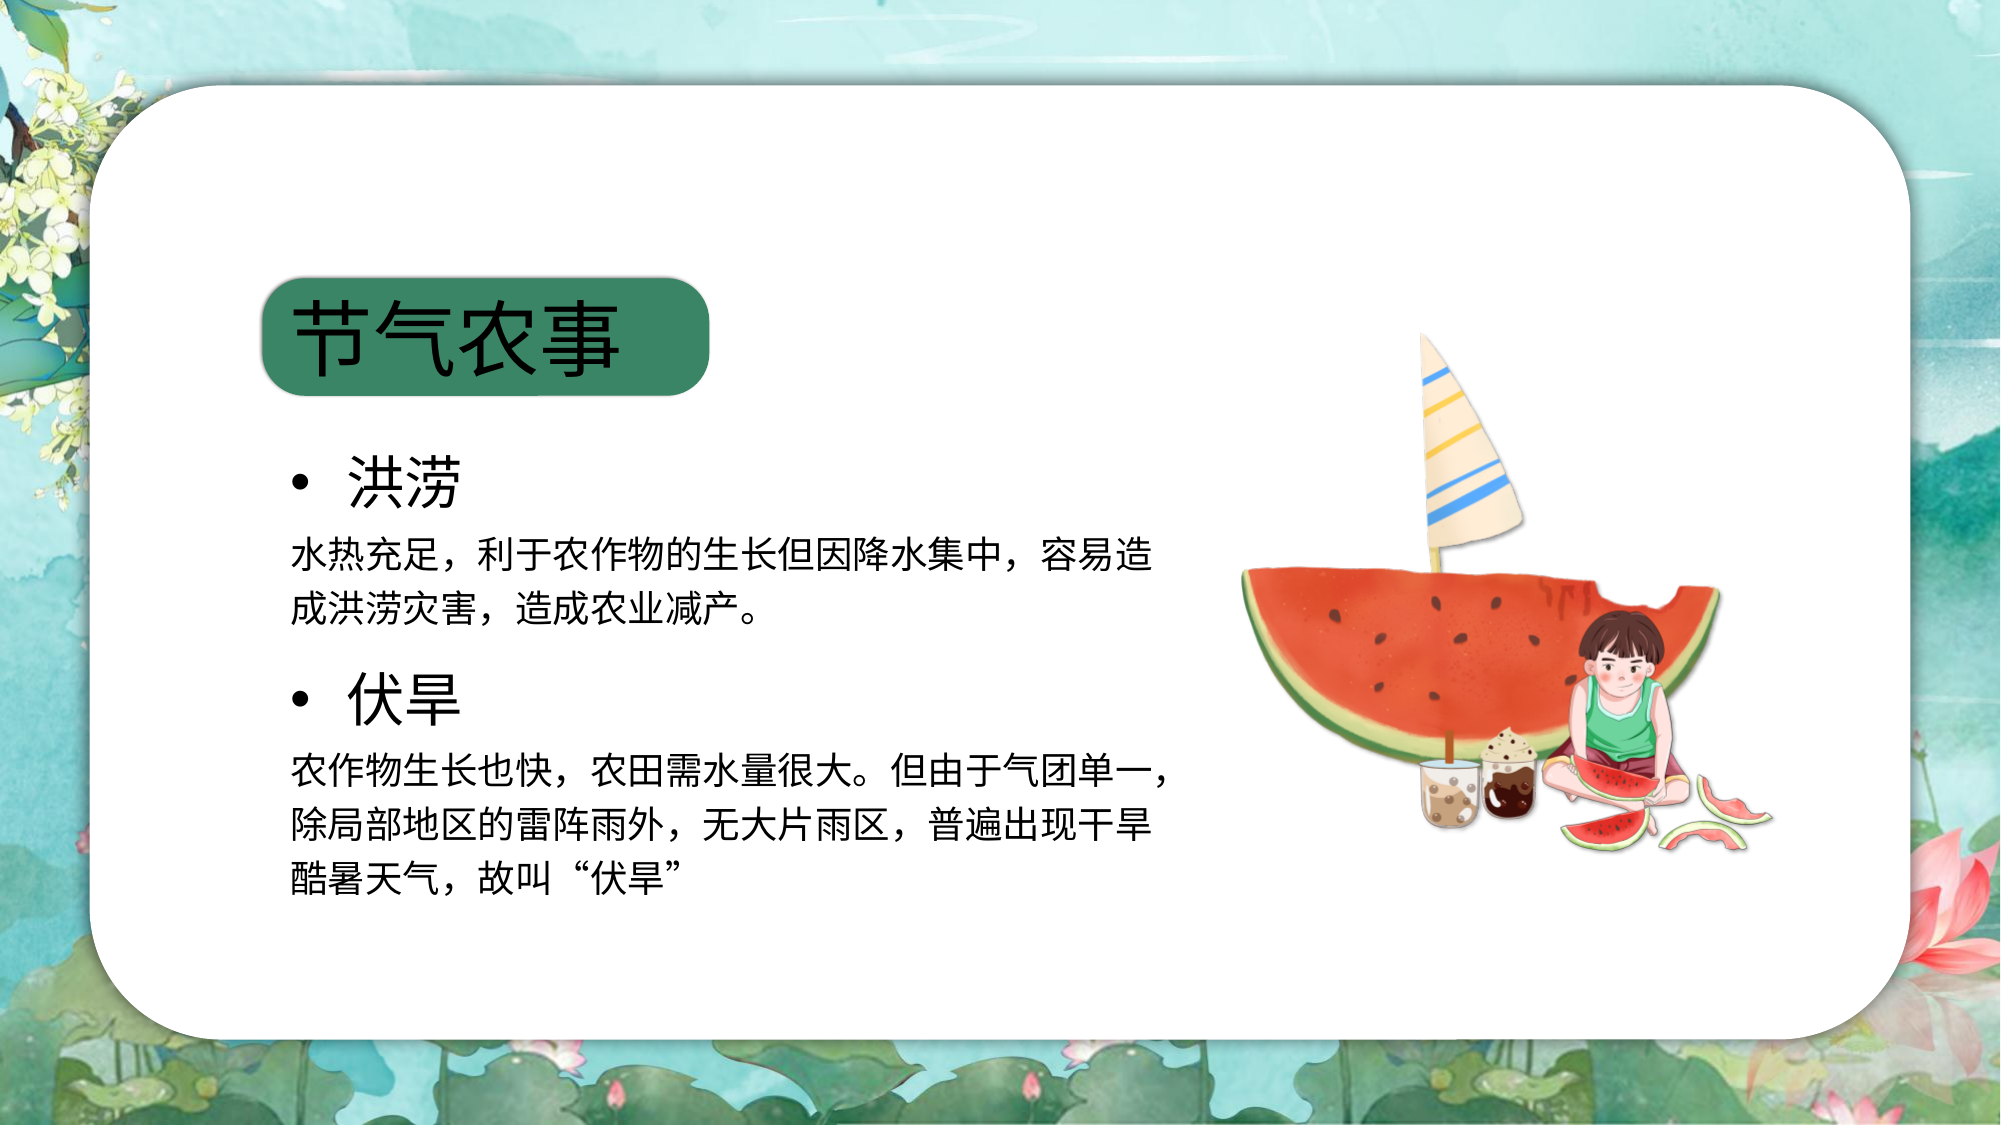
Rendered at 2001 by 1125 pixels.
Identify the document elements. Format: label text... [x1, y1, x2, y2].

text_box 洪涝 [275, 425, 1148, 514]
text_box 伏旱 [275, 641, 1148, 730]
text_box 水热充足，利于农作物的生长但因降水集中，容易造成洪涝灾害，造成农业减产。 [275, 514, 1148, 637]
text_box 节气农事 [261, 277, 711, 397]
text_box 农作物生长也快，农田需水量很大。但由于气团单一，除局部地区的雷阵雨外，无大片雨区，普遍出现干旱酷暑天气，故叫“伏旱” [275, 730, 1148, 908]
picture [0, 0, 2001, 1125]
text_box [88, 84, 1912, 1041]
